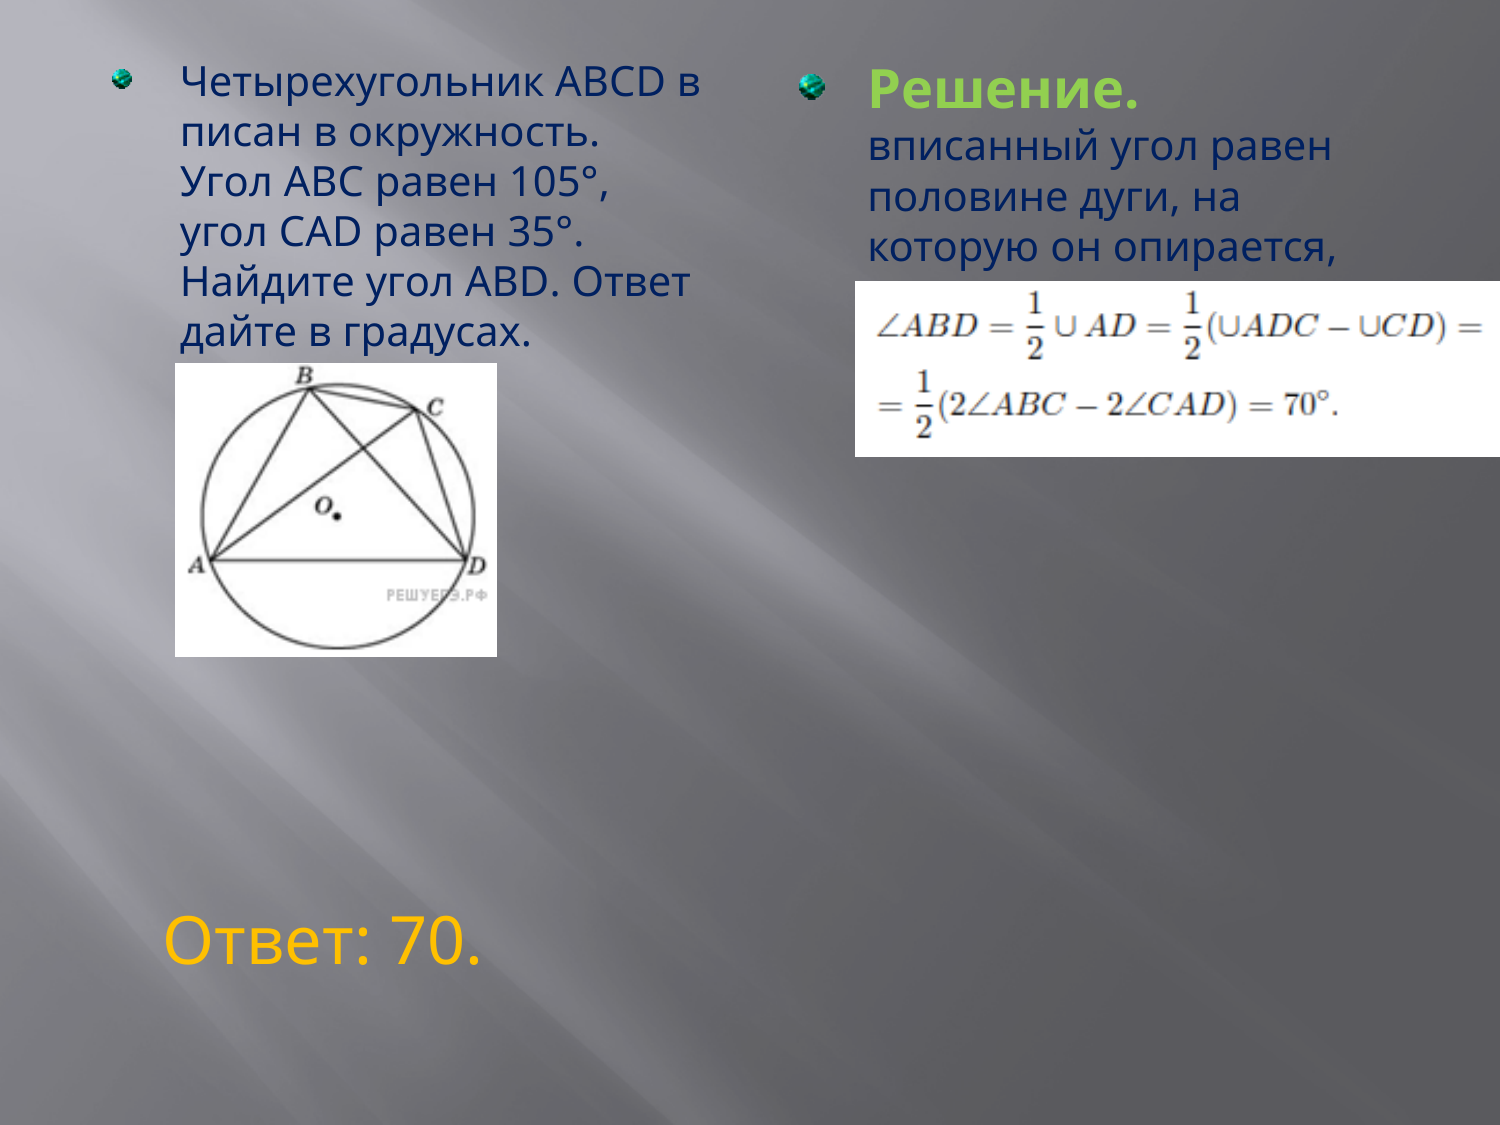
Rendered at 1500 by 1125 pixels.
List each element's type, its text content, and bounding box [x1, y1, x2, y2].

list Четырехугольник ABCD вписан в окружность. Угол ABC равен 105°, угол CAD равен 35°. Найдите угол ABD. Ответ дайте в градусах. [75, 46, 738, 1005]
picture [175, 363, 497, 657]
list Решение. вписанный угол равен половине дуги, на которую он опирается, значит [762, 46, 1425, 1005]
text_box Ответ: 70. [147, 890, 500, 986]
picture [112, 69, 132, 89]
picture [855, 280, 1500, 458]
picture [799, 74, 825, 100]
